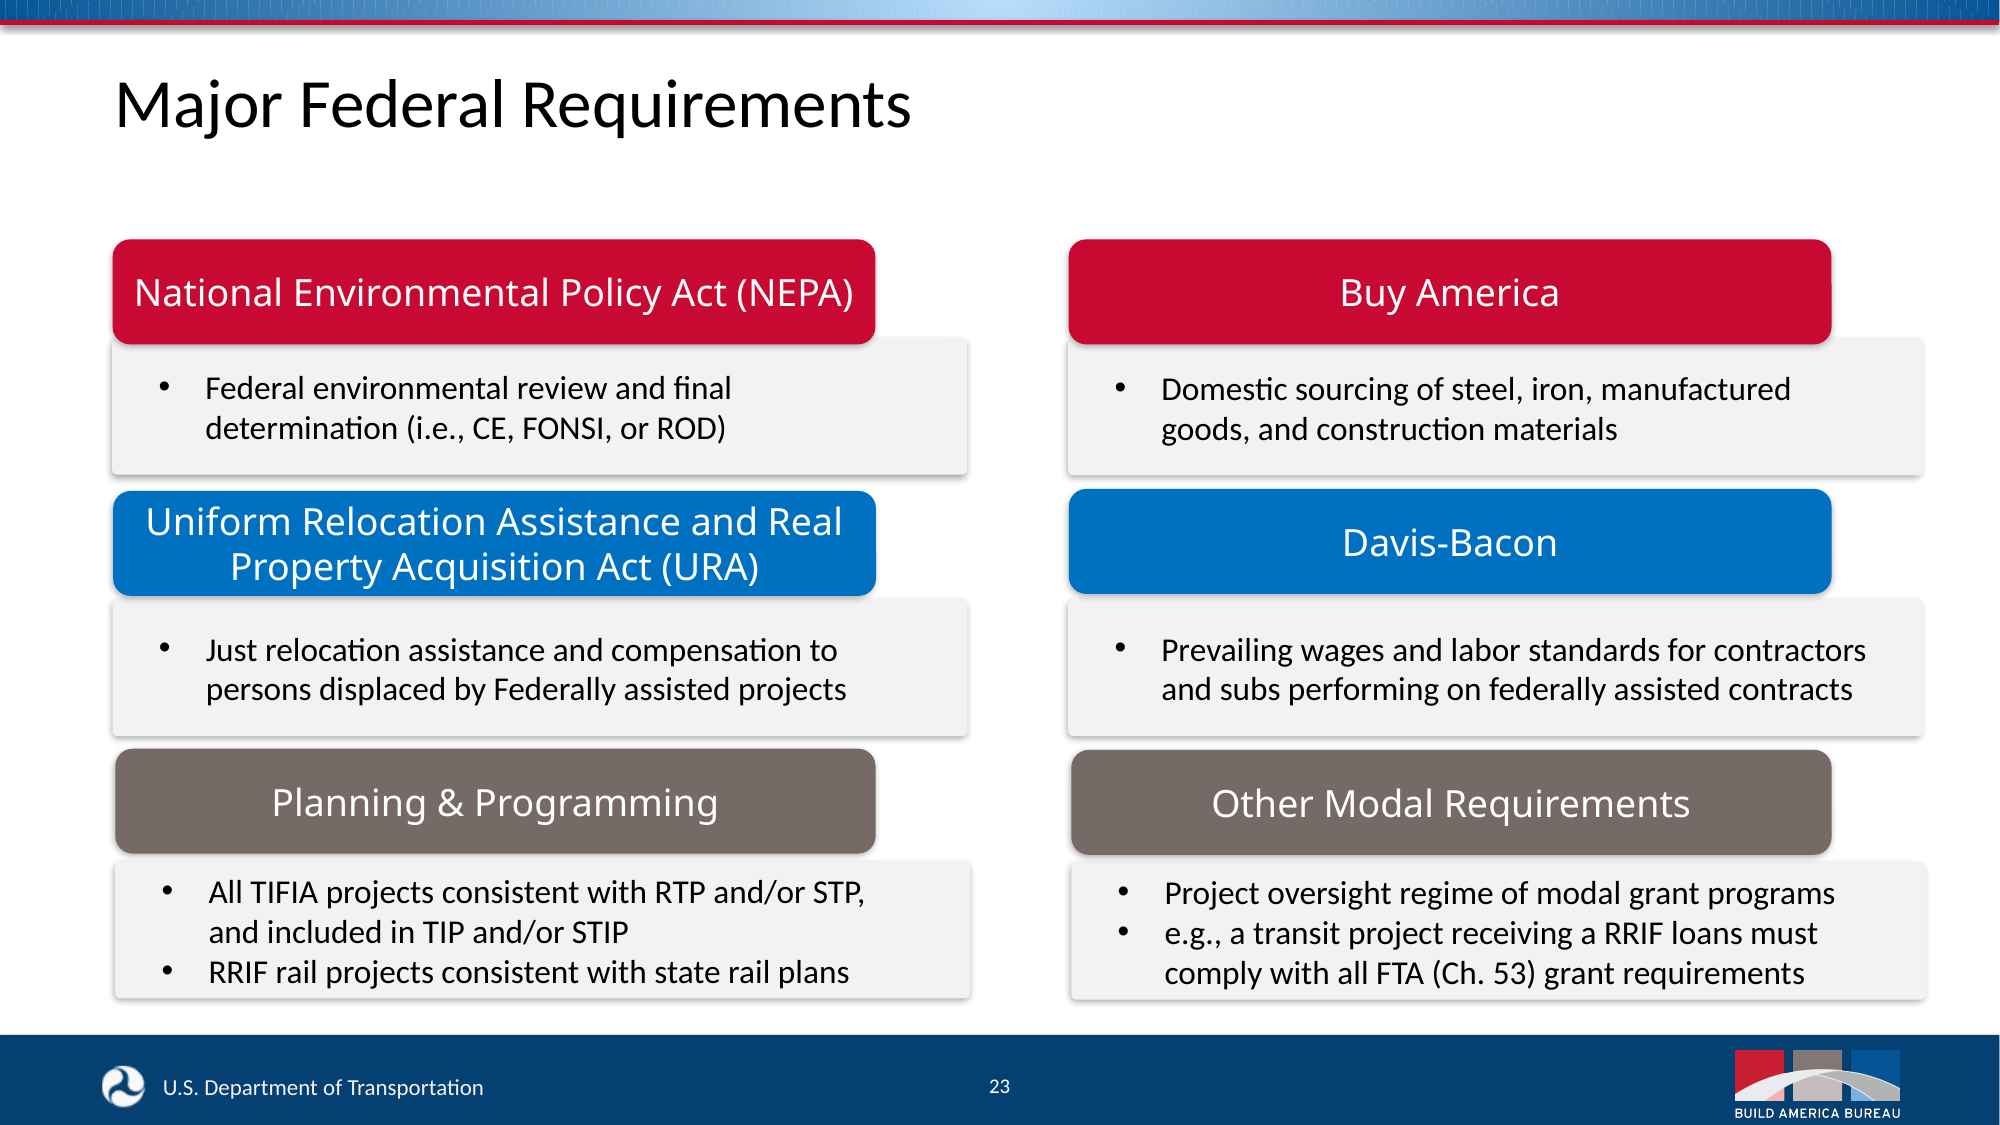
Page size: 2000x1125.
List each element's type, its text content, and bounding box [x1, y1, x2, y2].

text_box Planning & Programming [114, 747, 877, 855]
text_box National Environmental Policy Act (NEPA) [111, 238, 877, 346]
text_box Uniform Relocation Assistance and Real Property Acquisition Act (URA) [112, 490, 877, 597]
text_box Domestic sourcing of steel, iron, manufactured goods, and construction materials [1067, 337, 1924, 477]
picture [1735, 1050, 1900, 1118]
text_box Federal environmental review and final determination (i.e., CE, FONSI, or ROD) [111, 337, 968, 476]
text_box All TIFIA projects consistent with RTP and/or STP, and included in TIP and/or STIP RRIF rail projects consistent with state rail plans [114, 860, 971, 1000]
text_box Just relocation assistance and compensation to persons displaced by Federally assisted projects [111, 598, 969, 737]
text_box Buy America [1067, 238, 1833, 346]
text_box Project oversight regime of modal grant programs e.g., a transit project receiving a RRIF loans must comply with all FTA (Ch. 53) grant requirements [1070, 861, 1927, 1001]
text_box Other Modal Requirements [1070, 749, 1833, 856]
text_box Prevailing wages and labor standards for contractors and subs performing on federally assisted contracts [1067, 598, 1924, 737]
text_box Davis-Bacon [1068, 488, 1833, 595]
title Major Federal Requirements [99, 60, 1900, 150]
